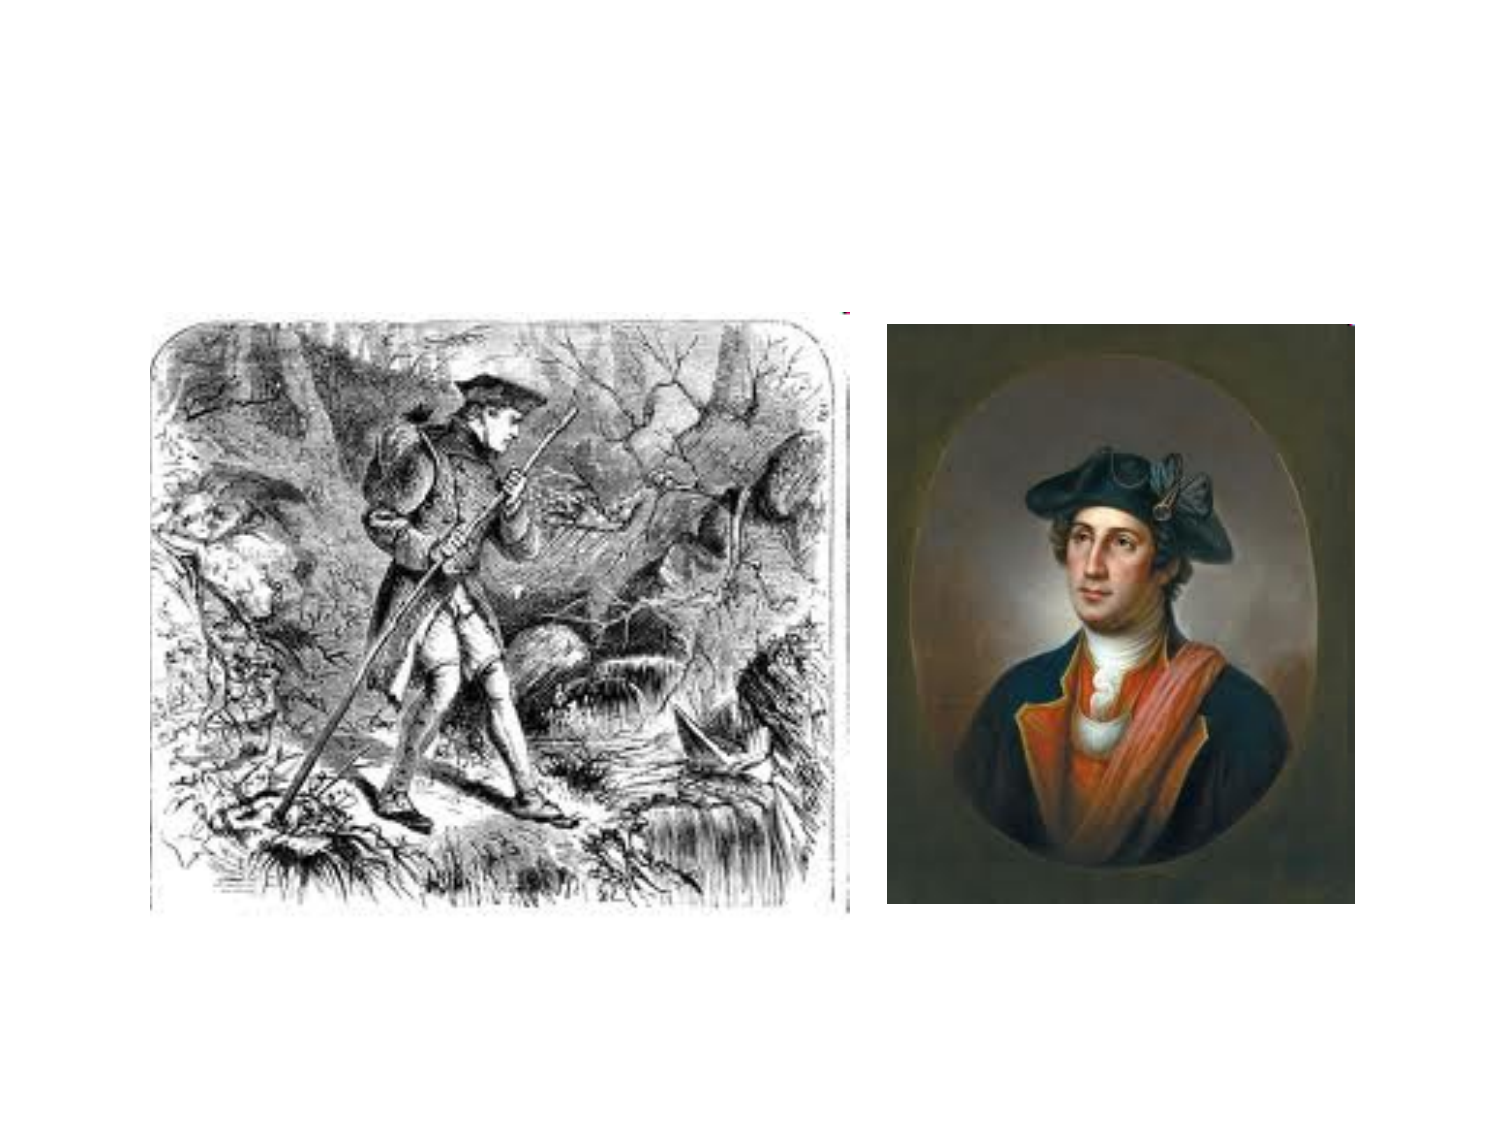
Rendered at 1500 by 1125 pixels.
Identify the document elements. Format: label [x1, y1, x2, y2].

picture [149, 312, 850, 920]
picture [887, 324, 1355, 904]
